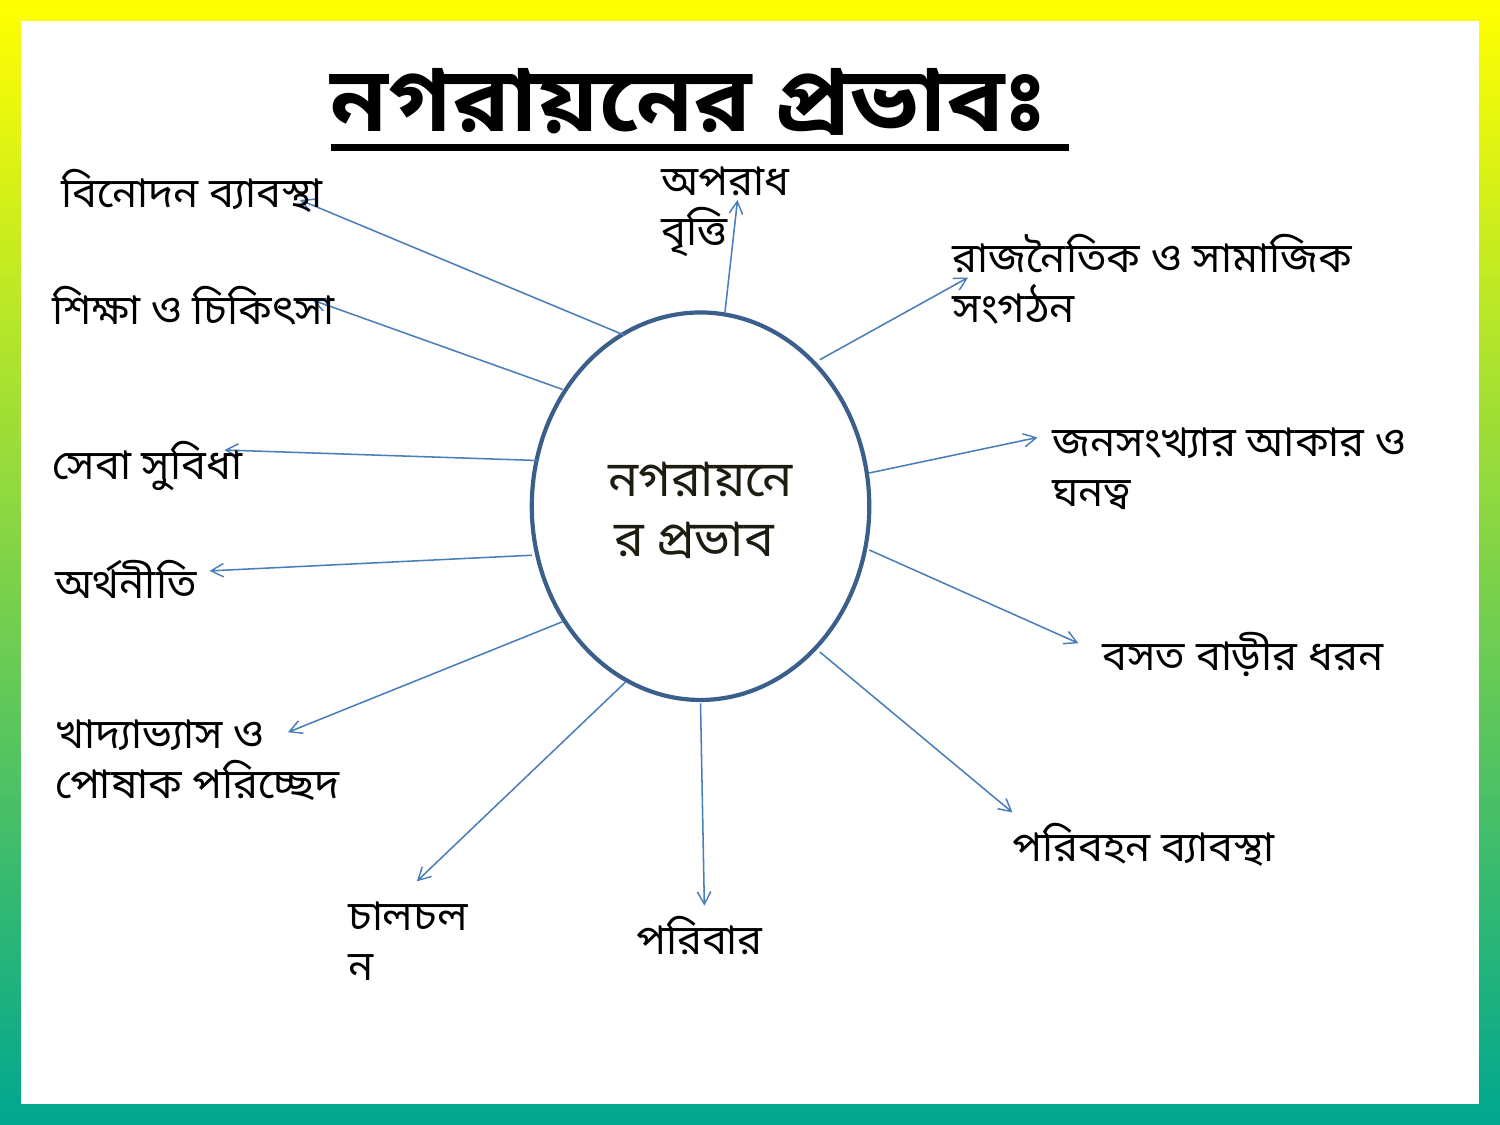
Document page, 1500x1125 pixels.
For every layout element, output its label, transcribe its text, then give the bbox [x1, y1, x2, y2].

text_box জনসংখ্যার আকার ও ঘনত্ব [1037, 407, 1477, 522]
text_box চালচলন [333, 881, 501, 996]
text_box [224, 449, 538, 461]
text_box পরিবার [621, 905, 788, 971]
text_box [819, 651, 1013, 813]
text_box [700, 703, 705, 906]
text_box নগরায়নের প্রভাবঃ [312, 32, 1088, 158]
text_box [869, 549, 1079, 644]
text_box শিক্ষা ও চিকিৎসা [37, 275, 295, 340]
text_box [287, 621, 563, 733]
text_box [312, 344, 563, 390]
text_box খাদ্যাভ্যাস ও পোষাক পরিচ্ছেদ [40, 699, 379, 815]
text_box পরিবহন ব্যাবস্থা [997, 812, 1338, 878]
text_box রাজনৈতিক ও সামাজিক সংগঠন [937, 223, 1475, 338]
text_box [819, 277, 969, 360]
text_box নগরায়নের প্রভাব [529, 310, 872, 703]
text_box বসত বাড়ীর ধরন [1087, 621, 1438, 687]
text_box সেবা সুবিধা [37, 430, 313, 496]
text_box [209, 555, 532, 572]
text_box বিনোদন ব্যাবস্থা [47, 158, 391, 224]
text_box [724, 199, 738, 313]
text_box অপরাধ বৃত্তি [646, 145, 879, 261]
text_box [299, 199, 626, 336]
text_box অর্থনীতি [40, 549, 316, 615]
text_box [416, 682, 626, 882]
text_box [868, 437, 1038, 474]
text_box [0, 0, 1500, 1125]
